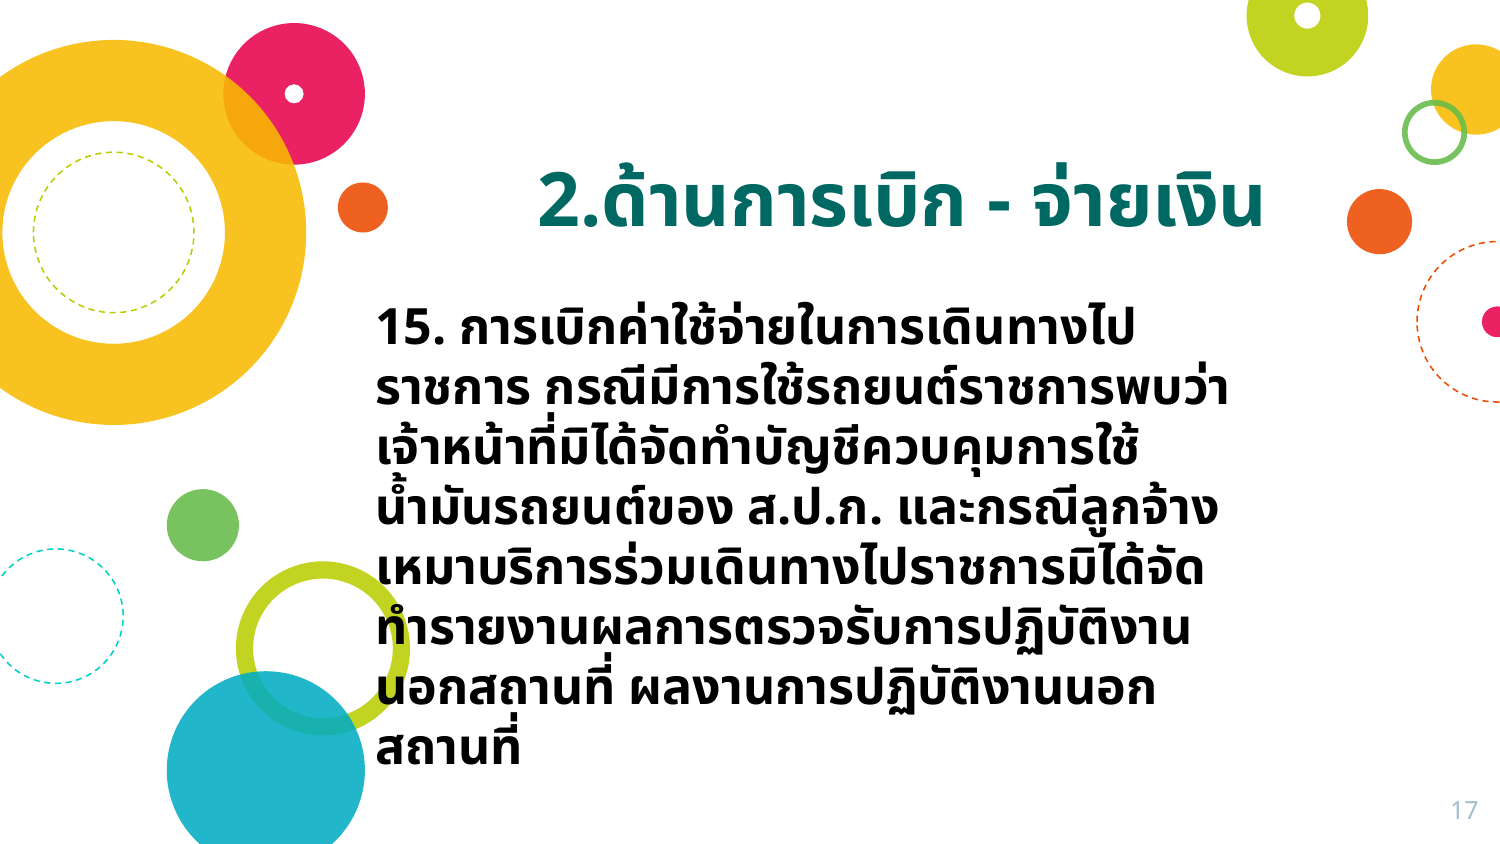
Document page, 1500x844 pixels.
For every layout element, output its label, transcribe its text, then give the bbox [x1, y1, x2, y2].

text_box 15. การเบิกค่าใช้จ่ายในการเดินทางไปราชการ กรณีมีการใช้รถยนต์ราชการพบว่า เจ้าหน้าที่มิได้จัดทำบัญชีควบคุมการใช้น้ำมันรถยนต์ของ ส.ป.ก. และกรณีลูกจ้างเหมาบริการร่วมเดินทางไปราชการมิได้จัดทำรายงานผลการตรวจรับการปฏิบัติงานนอกสถานที่ ผลงานการปฏิบัติงานนอกสถานที่ [360, 279, 1270, 642]
slide_number 17 [1416, 779, 1494, 844]
text_box 2.ด้านการเบิก - จ่ายเงิน [522, 160, 1388, 257]
